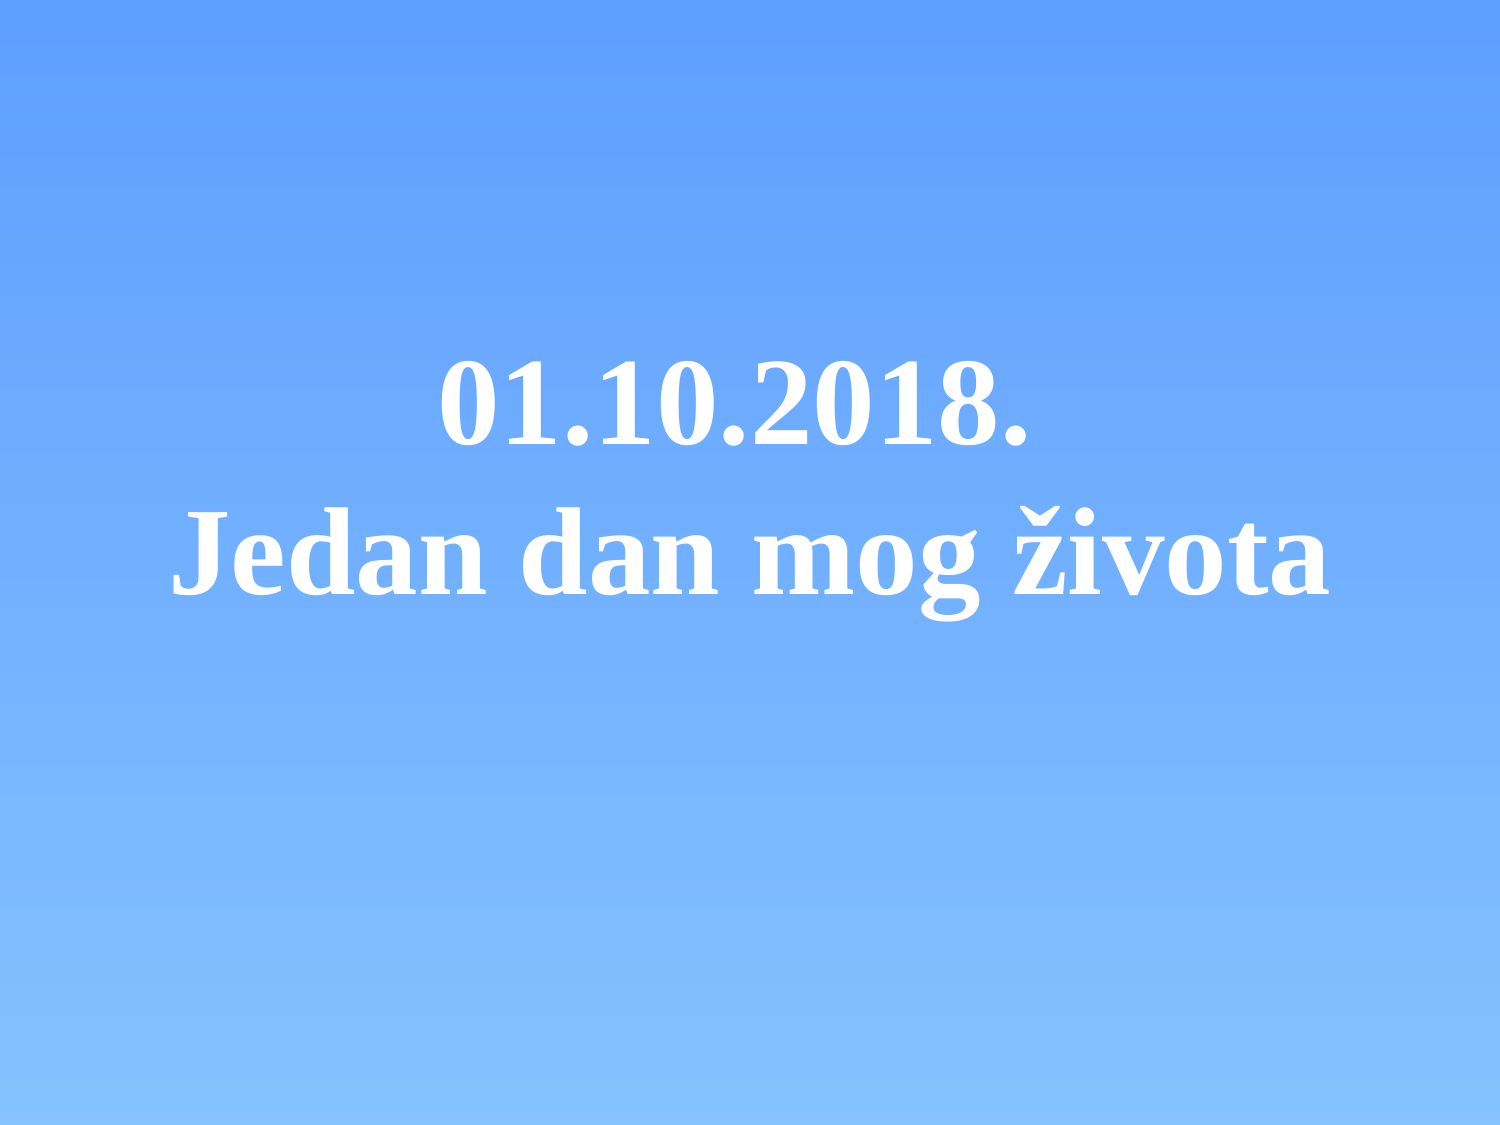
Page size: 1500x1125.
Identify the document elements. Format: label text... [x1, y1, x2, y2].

title 01.10.2018. Jedan dan mog života [112, 349, 1388, 591]
